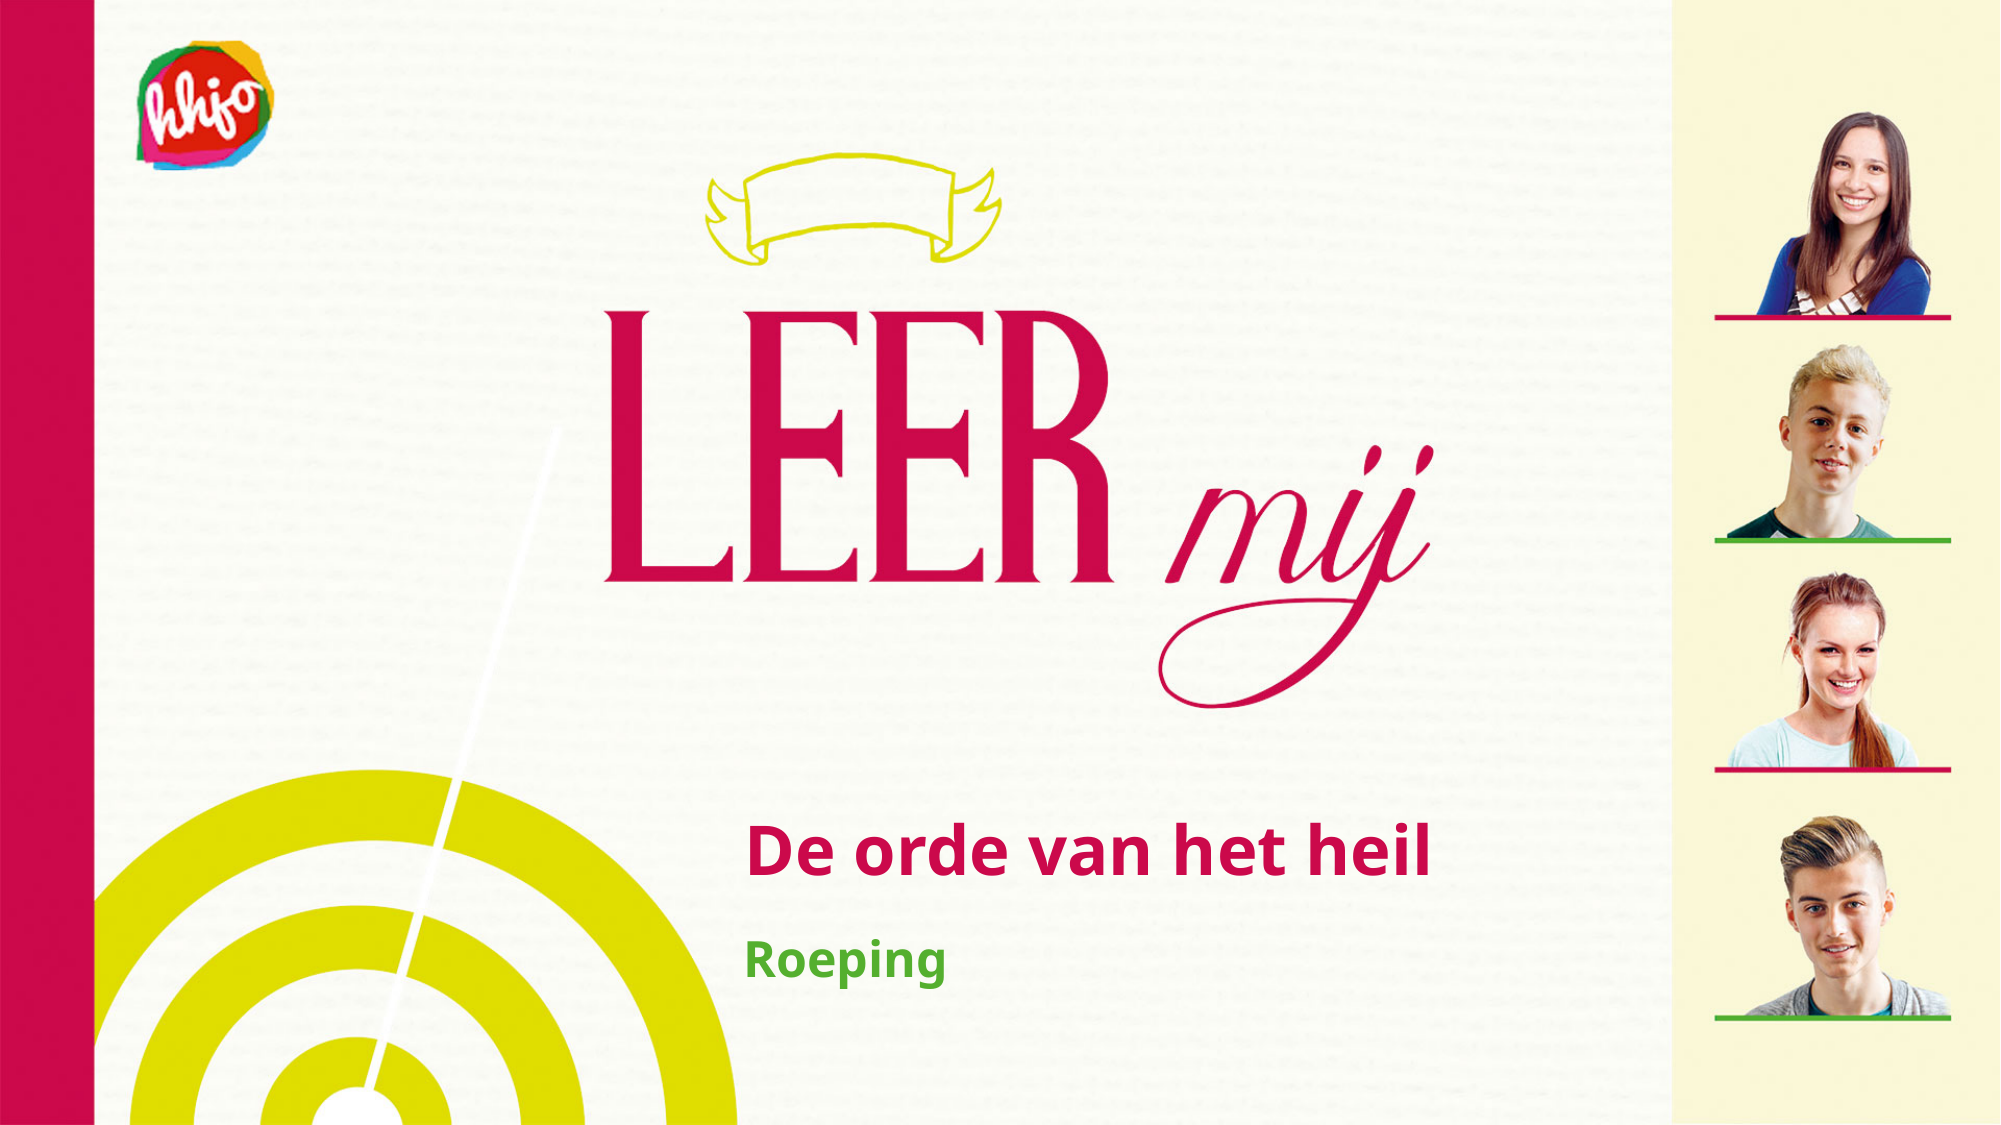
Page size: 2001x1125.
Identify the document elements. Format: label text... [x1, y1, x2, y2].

list Roeping [728, 927, 1614, 1075]
title De orde van het heil [729, 750, 1615, 898]
picture [0, 0, 2001, 1125]
